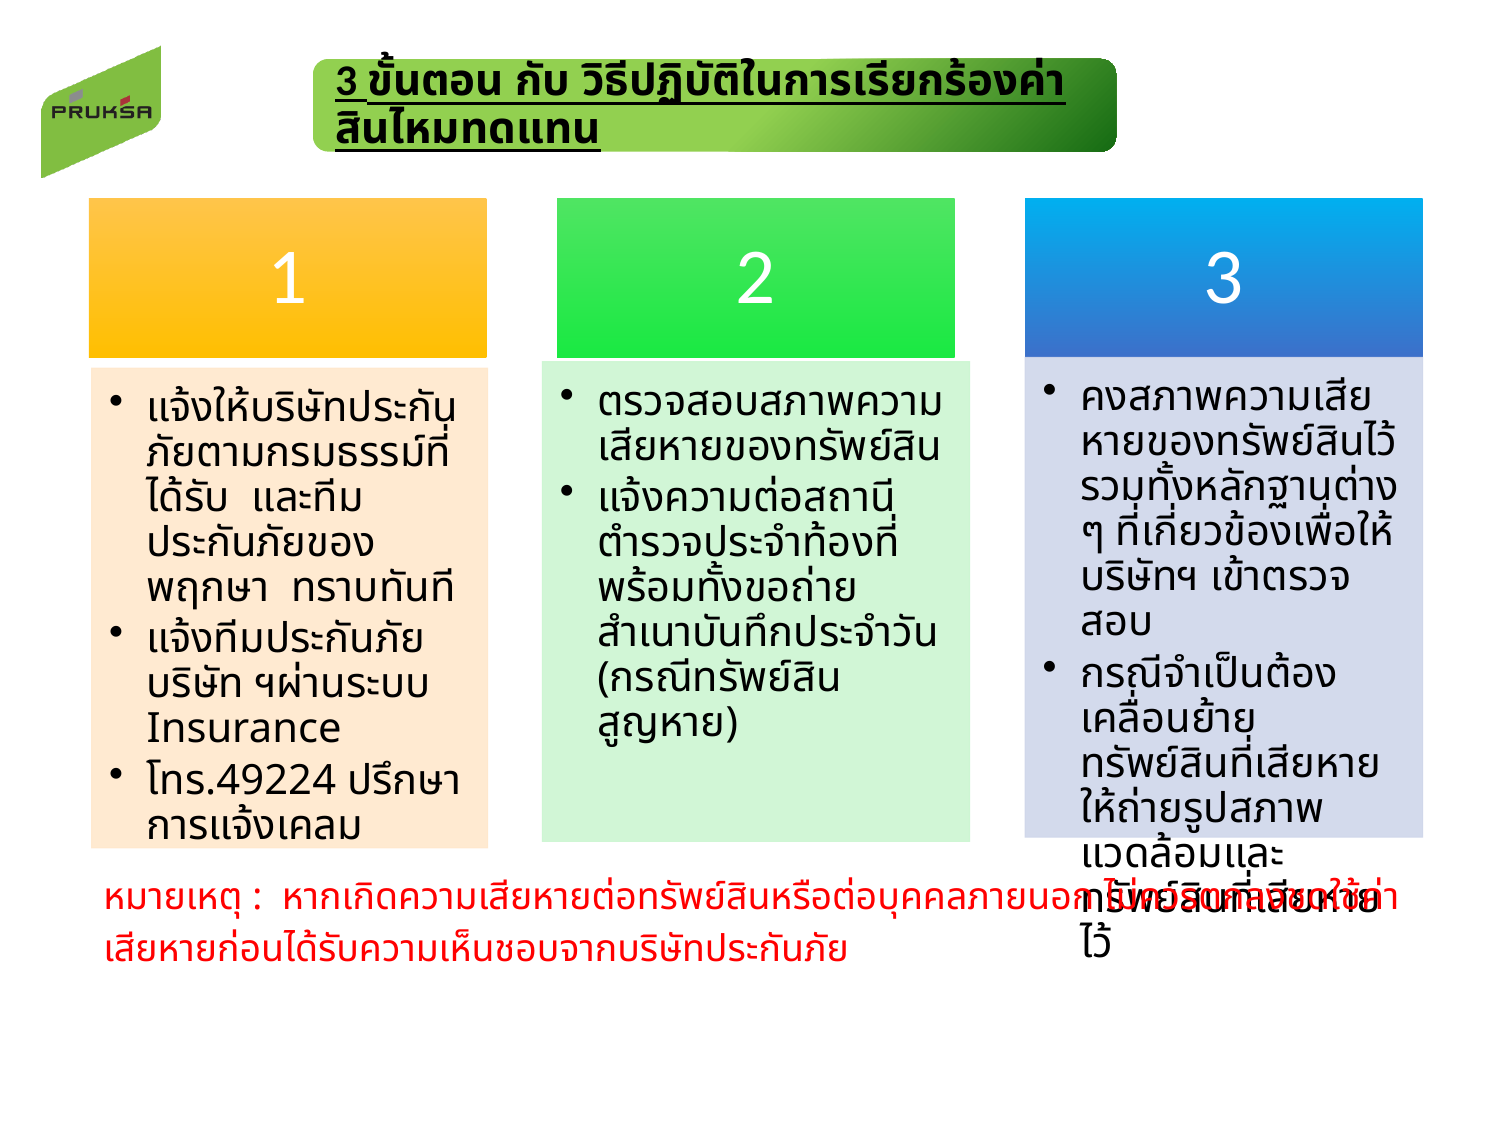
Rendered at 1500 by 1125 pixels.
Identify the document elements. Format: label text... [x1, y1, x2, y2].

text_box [312, 52, 1117, 159]
text_box หมายเหตุ : หากเกิดความเสียหายต่อทรัพย์สินหรือต่อบุคคลภายนอก ไม่ควรตกลงชดใช้ค่าเสียหายก่อนได้รับความเห็นชอบจากบริษัทประกันภัย [88, 857, 1424, 976]
picture [41, 45, 161, 178]
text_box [88, 184, 1424, 852]
